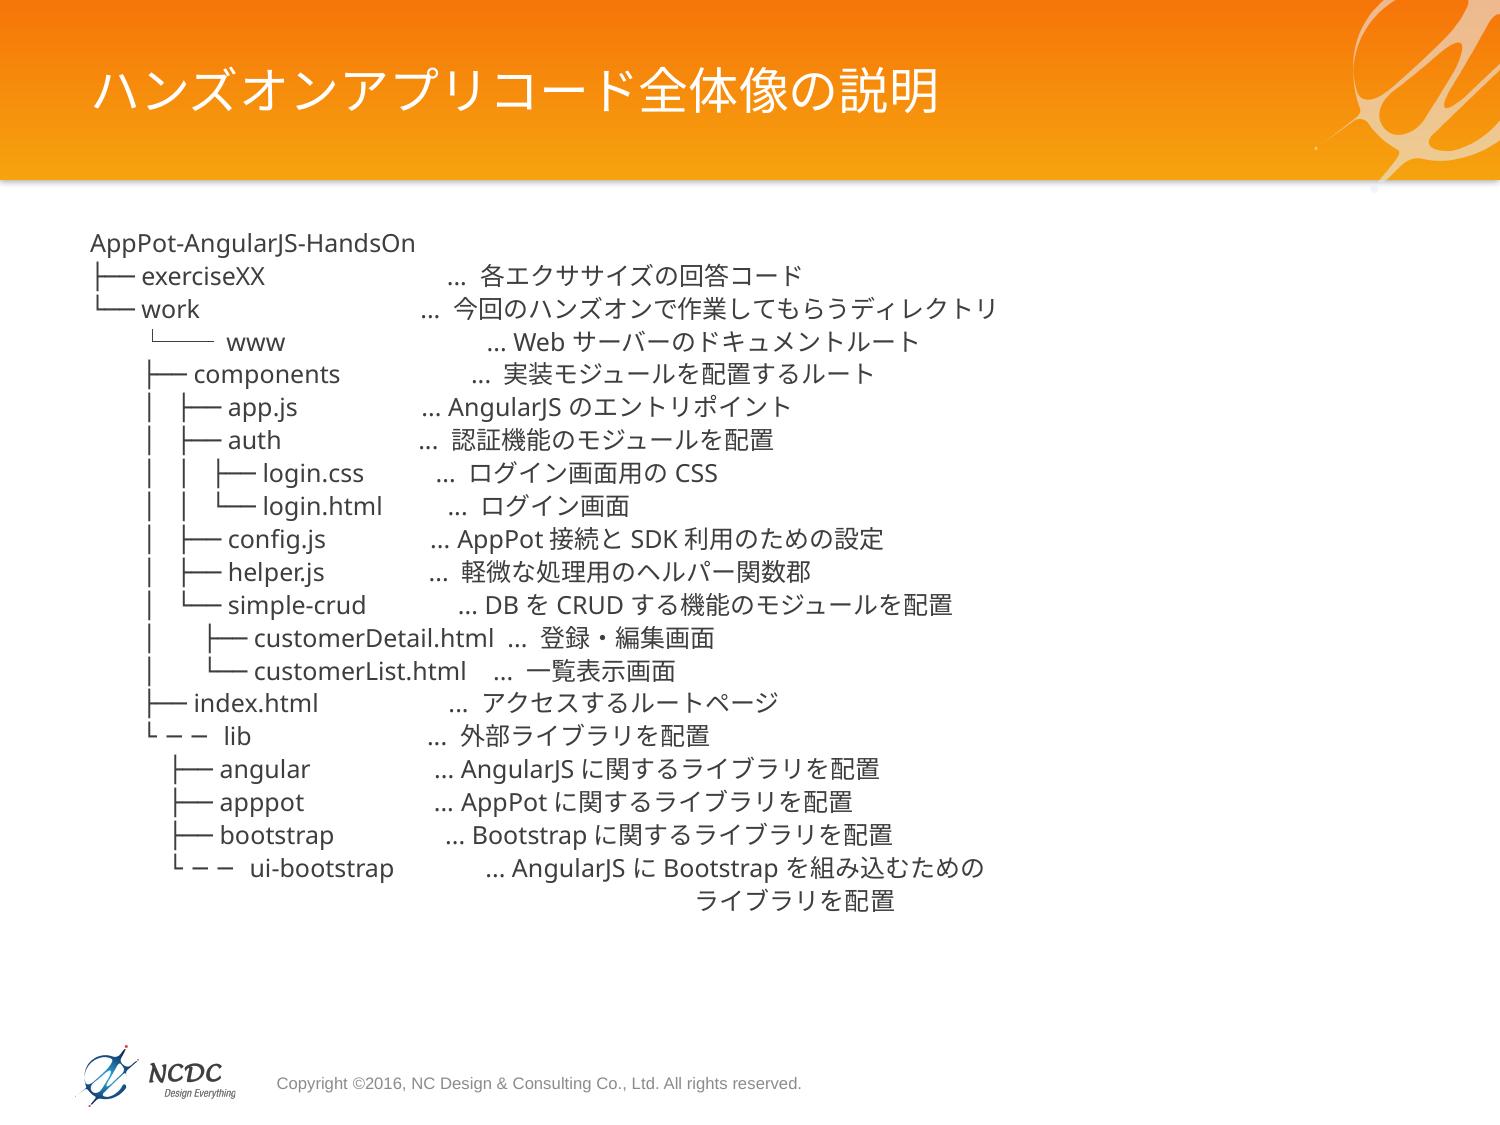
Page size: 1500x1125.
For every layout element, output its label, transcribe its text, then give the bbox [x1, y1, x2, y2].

list AppPot-AngularJS-HandsOn ├── exerciseXX ... 各エクササイズの回答コード └── work ... 今回のハンズオンで作業してもらうディレクトリ └── www ... Webサーバーのドキュメントルート ├── components ... 実装モジュールを配置するルート │ ├── app.js ... AngularJSのエントリポイント │ ├── auth ... 認証機能のモジュールを配置 │ │ ├── login.css ... ログイン画面用のCSS │ │ └── login.html ... ログイン画面 │ ├── config.js ... AppPot接続とSDK利用のための設定 │ ├── helper.js ... 軽微な処理用のヘルパー関数郡 │ └── simple-crud ... DBをCRUDする機能のモジュールを配置 │ ├── customerDetail.html ... 登録・編集画面 │ └── customerList.html ... 一覧表示画面 ├── index.html ... アクセスするルートページ └── lib ... 外部ライブラリを配置 ├── angular ... AngularJSに関するライブラリを配置 ├── apppot ... AppPotに関するライブラリを配置 ├── bootstrap ... Bootstrapに関するライブラリを配置 └── ui-bootstrap ... AngularJSにBootstrapを組み込むための ライブラリを配置 [75, 217, 1425, 1013]
title ハンズオンアプリコード全体像の説明 [75, 37, 1428, 142]
picture [1314, 0, 1500, 193]
